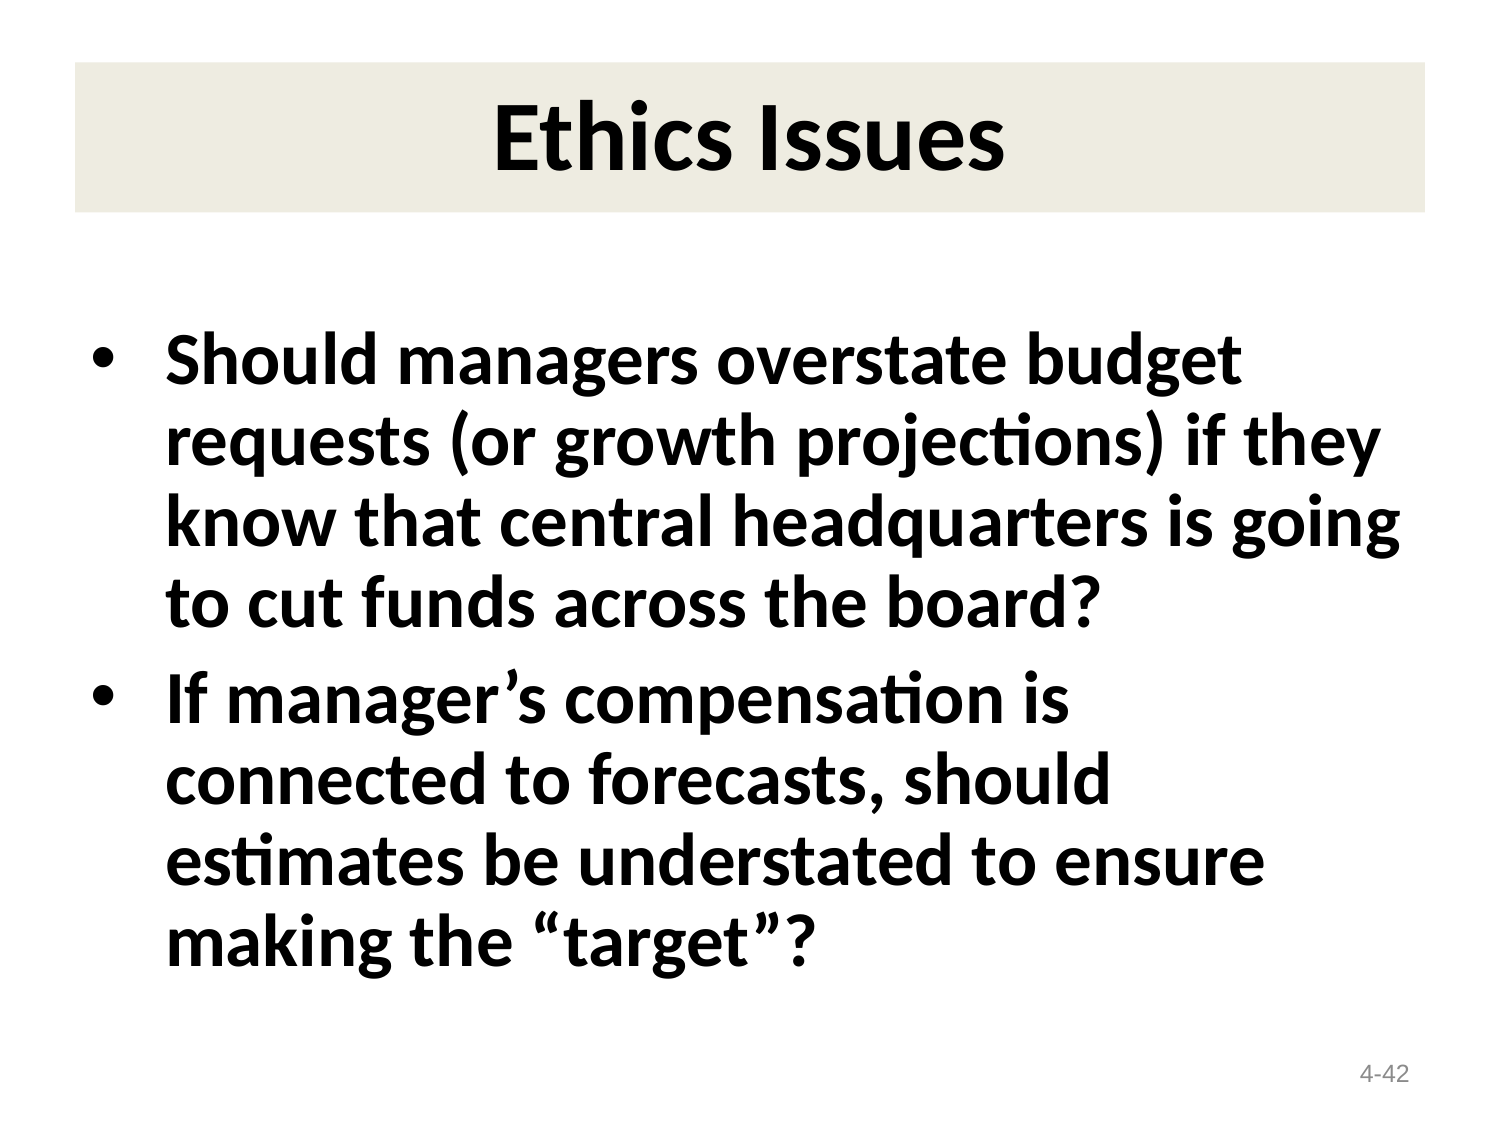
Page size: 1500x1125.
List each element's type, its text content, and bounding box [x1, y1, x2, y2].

list Should managers overstate budget requests (or growth projections) if they know that central headquarters is going to cut funds across the board? If manager’s compensation is connected to forecasts, should estimates be understated to ensure making the “target”? [74, 312, 1426, 1056]
slide_number 4-42 [1074, 1042, 1425, 1103]
title Ethics Issues [74, 62, 1426, 213]
